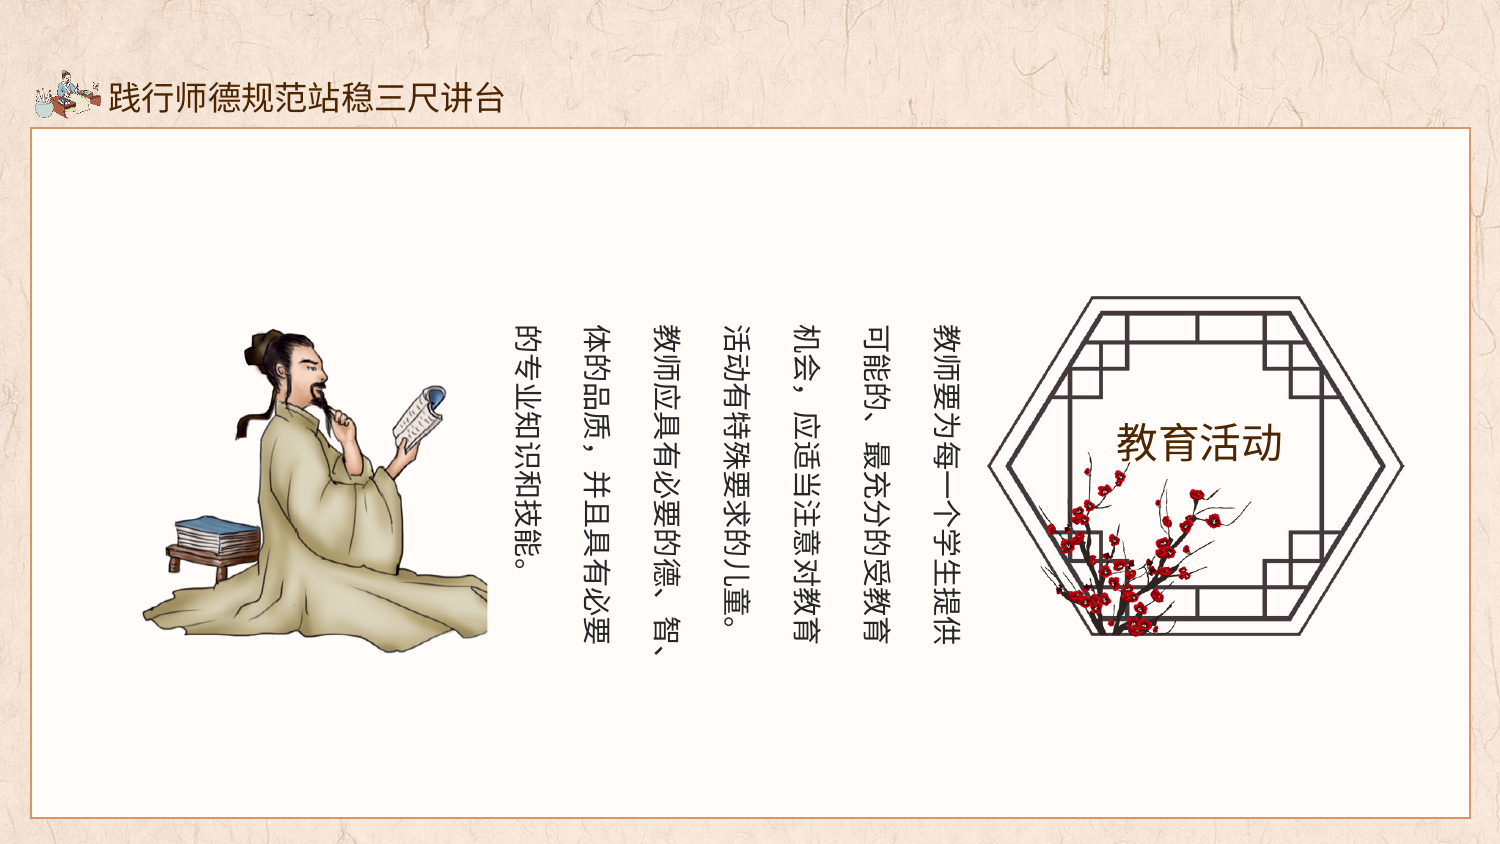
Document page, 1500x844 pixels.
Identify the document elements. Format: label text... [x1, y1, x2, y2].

text_box 教师要为每一个学生提供可能的、最充分的受教育机会，应适当注意对教育活动有特殊要求的儿童。 教师应具有必要的德、智、体的品质，并且具有必要的专业知识和技能。 [488, 309, 1009, 672]
picture [0, 0, 1500, 844]
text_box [949, 269, 1438, 660]
